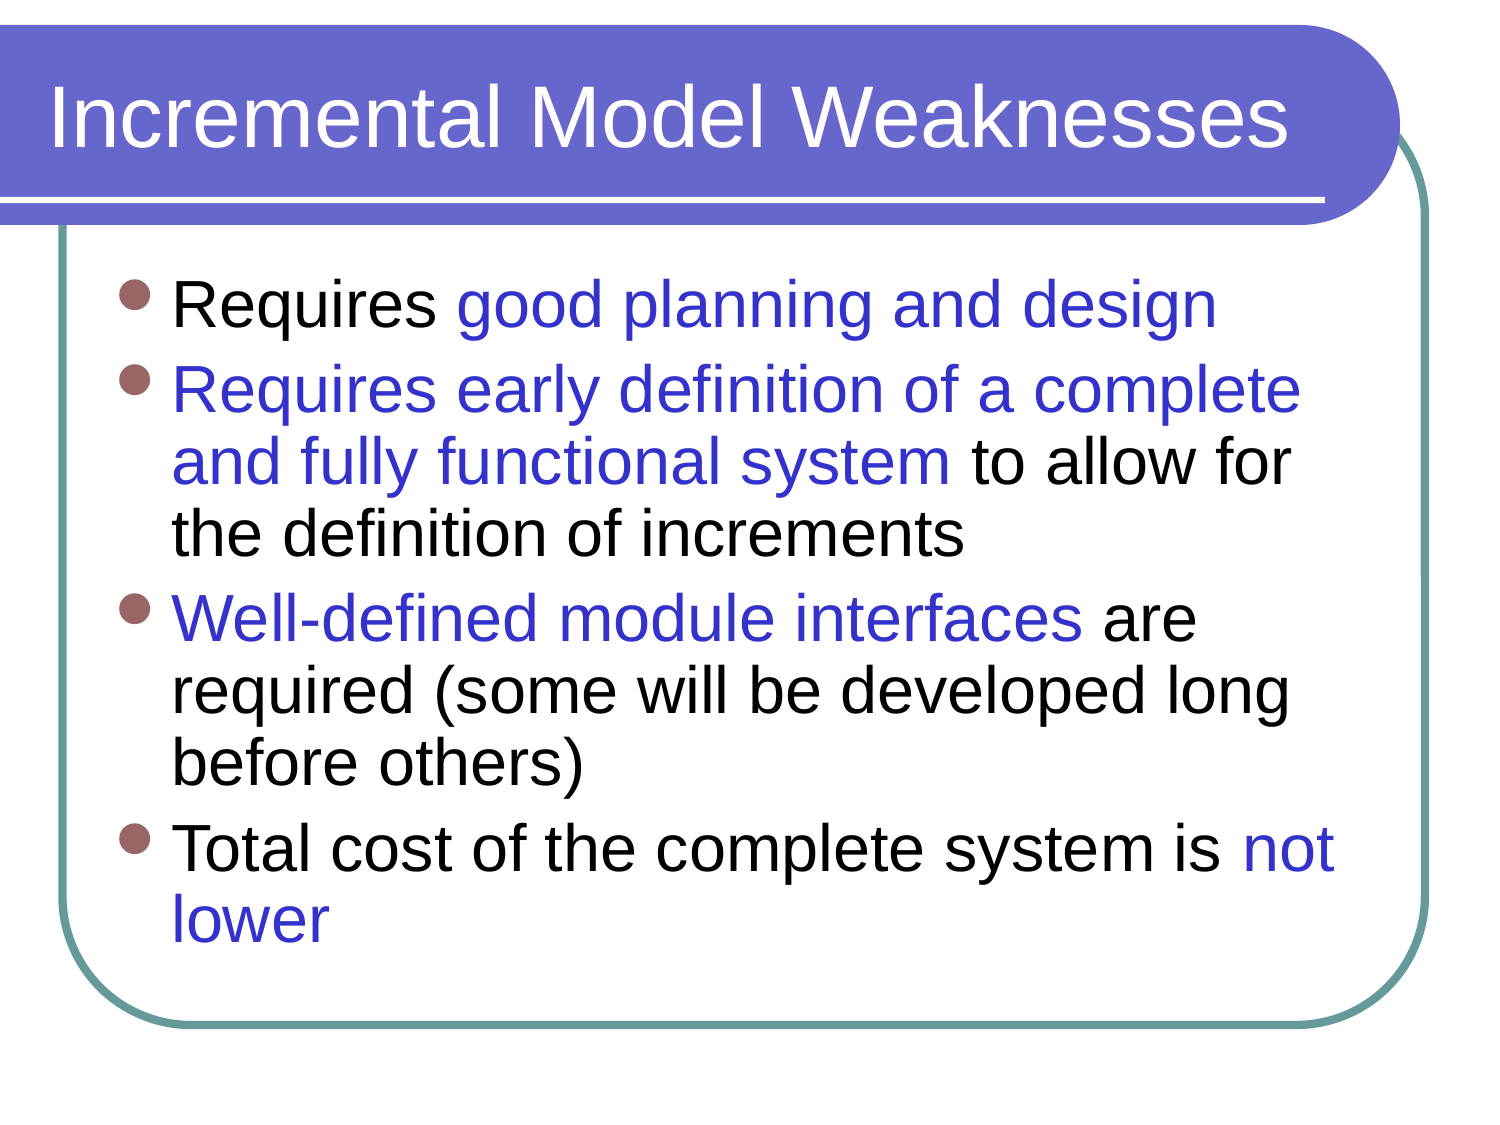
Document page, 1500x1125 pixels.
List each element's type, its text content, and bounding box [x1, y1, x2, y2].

title Incremental Model Weaknesses [31, 37, 1348, 188]
list Requires good planning and design Requires early definition of a complete and fully functional system to allow for the definition of increments Well-defined module interfaces are required (some will be developed long before others) Total cost of the complete system is not lower [99, 262, 1401, 988]
